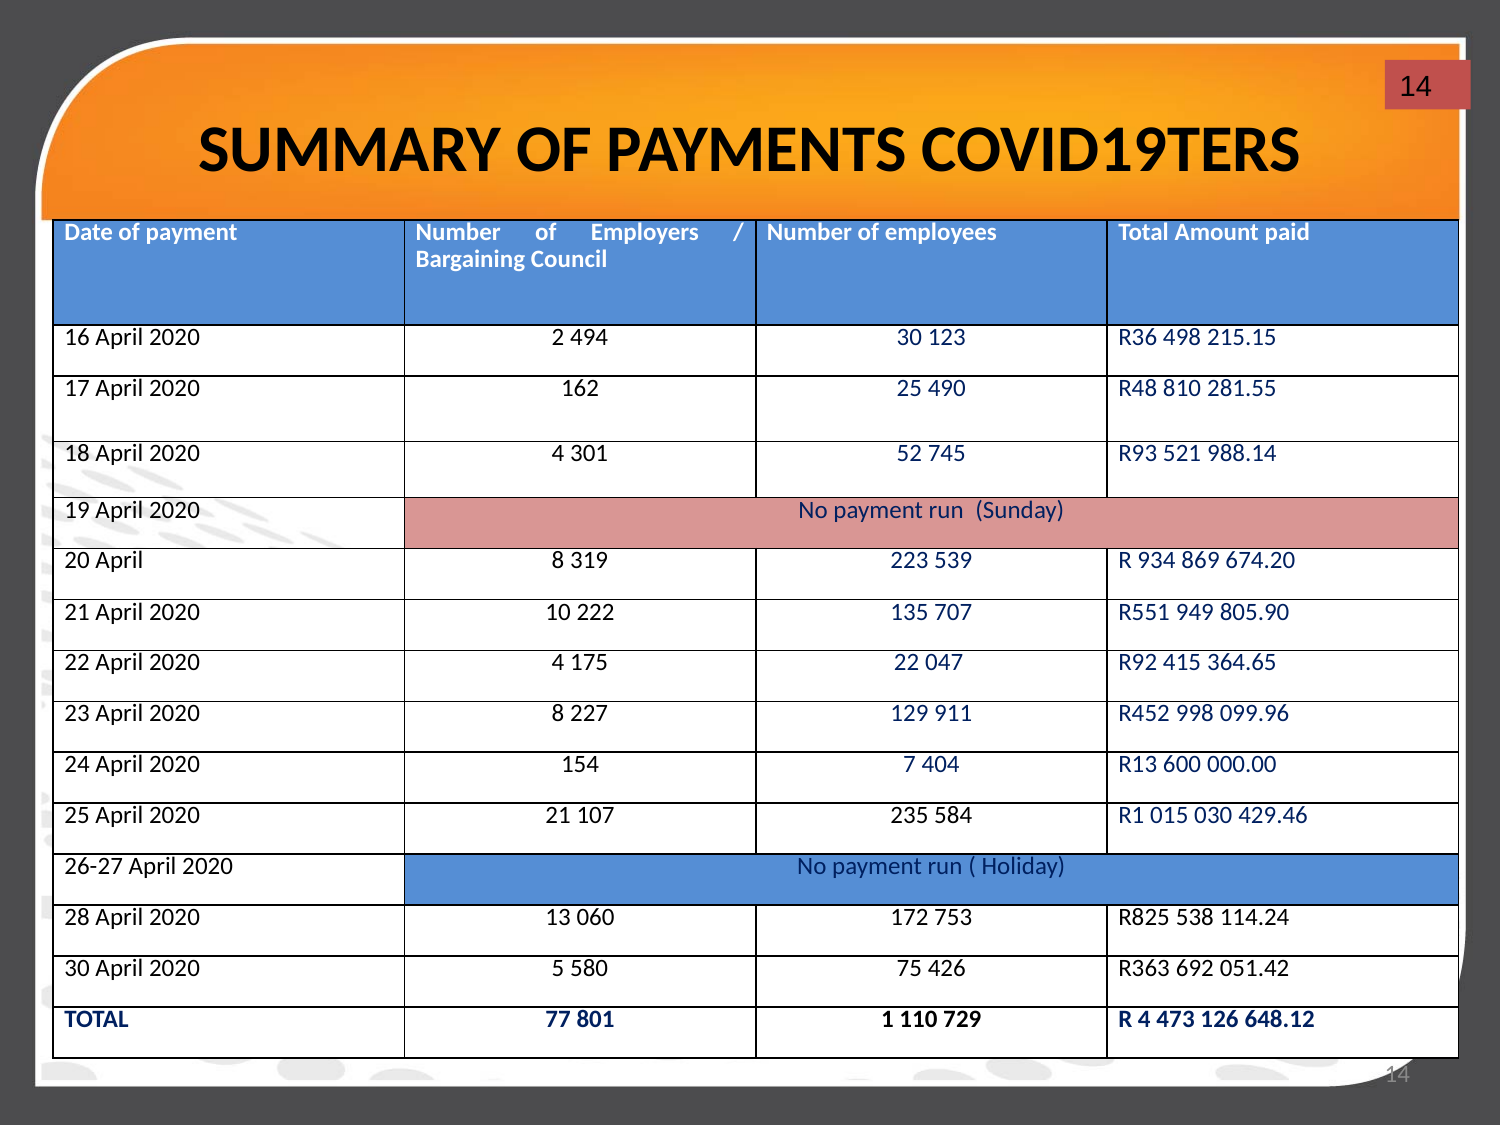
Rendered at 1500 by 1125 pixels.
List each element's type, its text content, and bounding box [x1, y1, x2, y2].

table_cell 4 175 [405, 651, 755, 701]
table_cell 154 [405, 753, 755, 802]
table_cell 10 222 [405, 600, 755, 650]
table_cell 2 494 [405, 326, 755, 375]
table_cell 30 April 2020 [54, 957, 404, 1006]
table_cell 172 753 [757, 906, 1106, 955]
table_cell 7 404 [757, 753, 1106, 802]
table_cell R452 998 099.96 [1108, 702, 1458, 751]
table_cell 26-27 April 2020 [54, 855, 404, 904]
picture [0, 0, 1500, 1125]
table_cell R13 600 000.00 [1108, 753, 1458, 802]
table_header Number of Employers / Bargaining Council [405, 221, 755, 324]
table_cell 8 227 [405, 702, 755, 751]
table_cell 24 April 2020 [54, 753, 404, 802]
slide_number 14 [1074, 1059, 1425, 1103]
table_cell R48 810 281.55 [1108, 377, 1458, 441]
table_cell 23 April 2020 [54, 702, 404, 751]
table_cell 75 426 [757, 957, 1106, 1006]
table_cell 21 107 [405, 804, 755, 853]
table_cell 19 April 2020 [54, 498, 404, 548]
table_cell 28 April 2020 [54, 906, 404, 955]
table_cell No payment run (Sunday) [405, 498, 1458, 548]
table_cell R36 498 215.15 [1108, 326, 1458, 375]
table_header Total Amount paid [1108, 221, 1458, 324]
table_cell 21 April 2020 [54, 600, 404, 650]
table_cell 223 539 [757, 549, 1106, 599]
table_cell TOTAL [54, 1008, 404, 1057]
table_cell 22 047 [757, 651, 1106, 701]
title SUMMARY OF PAYMENTS COVID19TERS [75, 45, 1425, 219]
table_cell 17 April 2020 [54, 377, 404, 441]
table_cell 135 707 [757, 600, 1106, 650]
table_cell R363 692 051.42 [1108, 957, 1458, 1006]
table_cell R 934 869 674.20 [1108, 549, 1458, 599]
table_cell 4 301 [405, 442, 755, 497]
table_cell R 4 473 126 648.12 [1108, 1008, 1458, 1057]
text_box 14 [1384, 59, 1471, 110]
table_cell 235 584 [757, 804, 1106, 853]
table_cell 30 123 [757, 326, 1106, 375]
table_cell 18 April 2020 [54, 442, 404, 497]
table_cell 16 April 2020 [54, 326, 404, 375]
table_cell 25 April 2020 [54, 804, 404, 853]
table_cell 1 110 729 [757, 1008, 1106, 1057]
table_cell 162 [405, 377, 755, 441]
table_header Date of payment [54, 221, 404, 324]
table_cell No payment run ( Holiday) [405, 855, 1458, 904]
table_cell R93 521 988.14 [1108, 442, 1458, 497]
table_cell 25 490 [757, 377, 1106, 441]
table_cell R825 538 114.24 [1108, 906, 1458, 955]
table_cell 129 911 [757, 702, 1106, 751]
table_cell 8 319 [405, 549, 755, 599]
table_cell 5 580 [405, 957, 755, 1006]
table_cell 52 745 [757, 442, 1106, 497]
table_cell R551 949 805.90 [1108, 600, 1458, 650]
table_header Number of employees [757, 221, 1106, 324]
table_cell R92 415 364.65 [1108, 651, 1458, 701]
table_cell 13 060 [405, 906, 755, 955]
table_cell 22 April 2020 [54, 651, 404, 701]
table_cell 20 April [54, 549, 404, 599]
table_cell 77 801 [405, 1008, 755, 1057]
table_cell R1 015 030 429.46 [1108, 804, 1458, 853]
